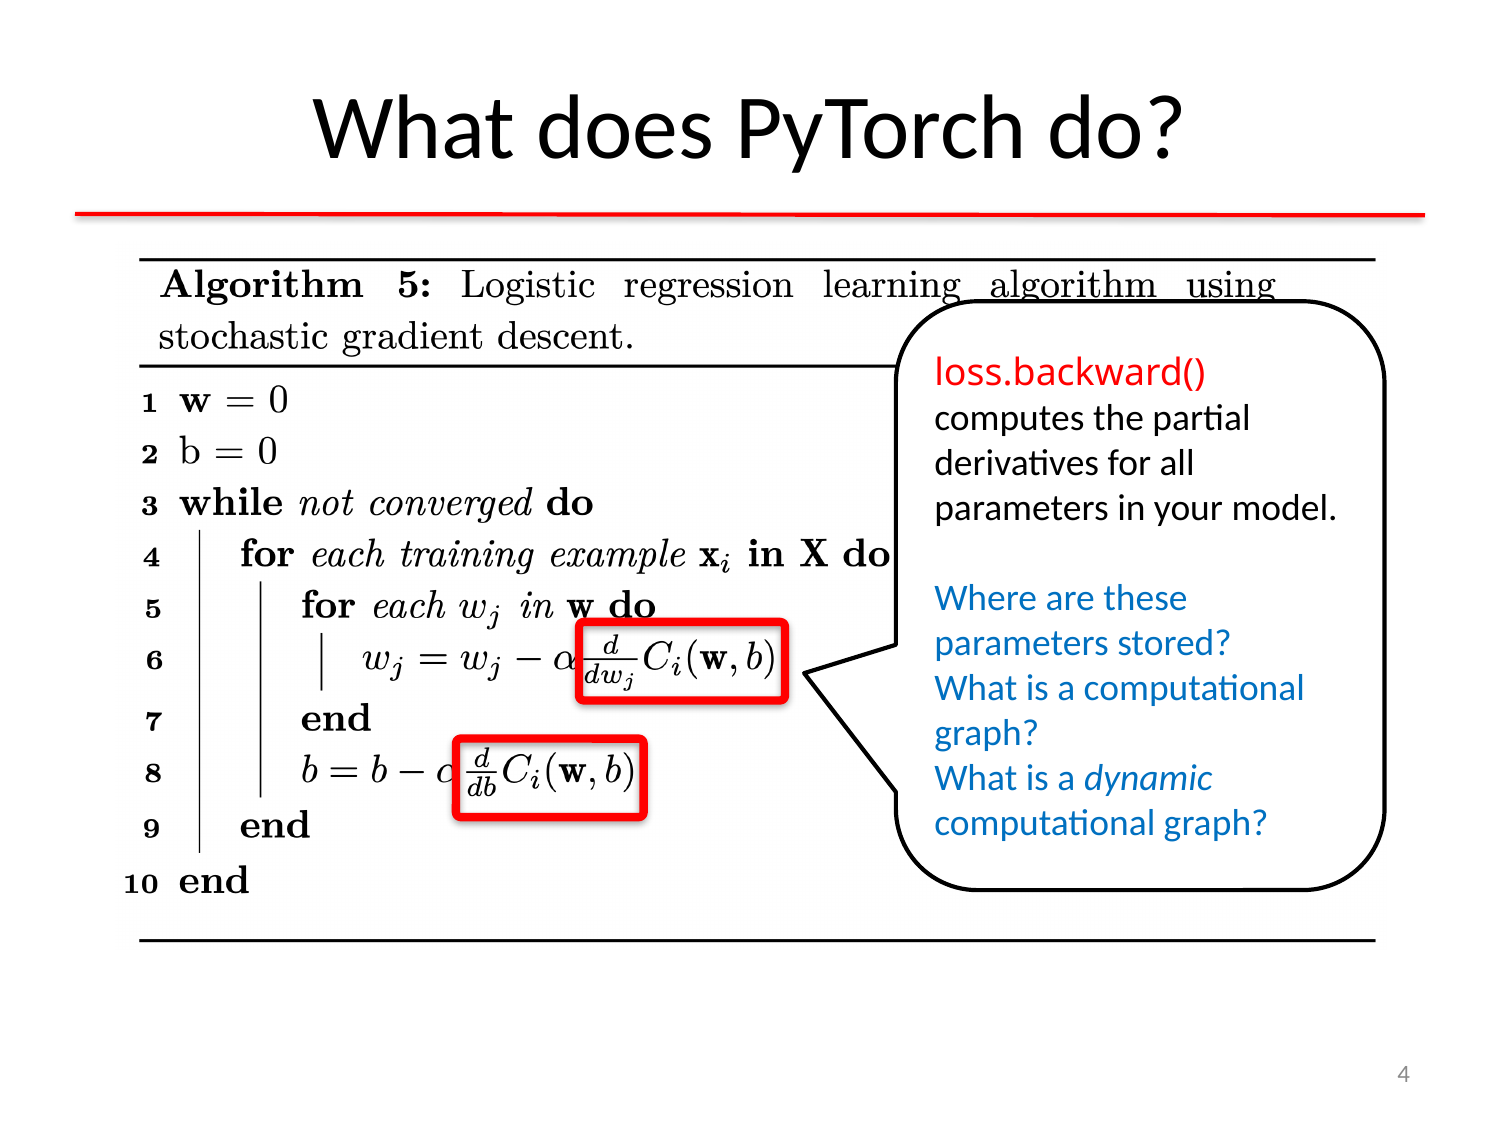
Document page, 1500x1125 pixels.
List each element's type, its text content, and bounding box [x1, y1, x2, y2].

picture [115, 241, 1387, 951]
title What does PyTorch do? [75, 45, 1425, 198]
slide_number 4 [1074, 1042, 1425, 1103]
